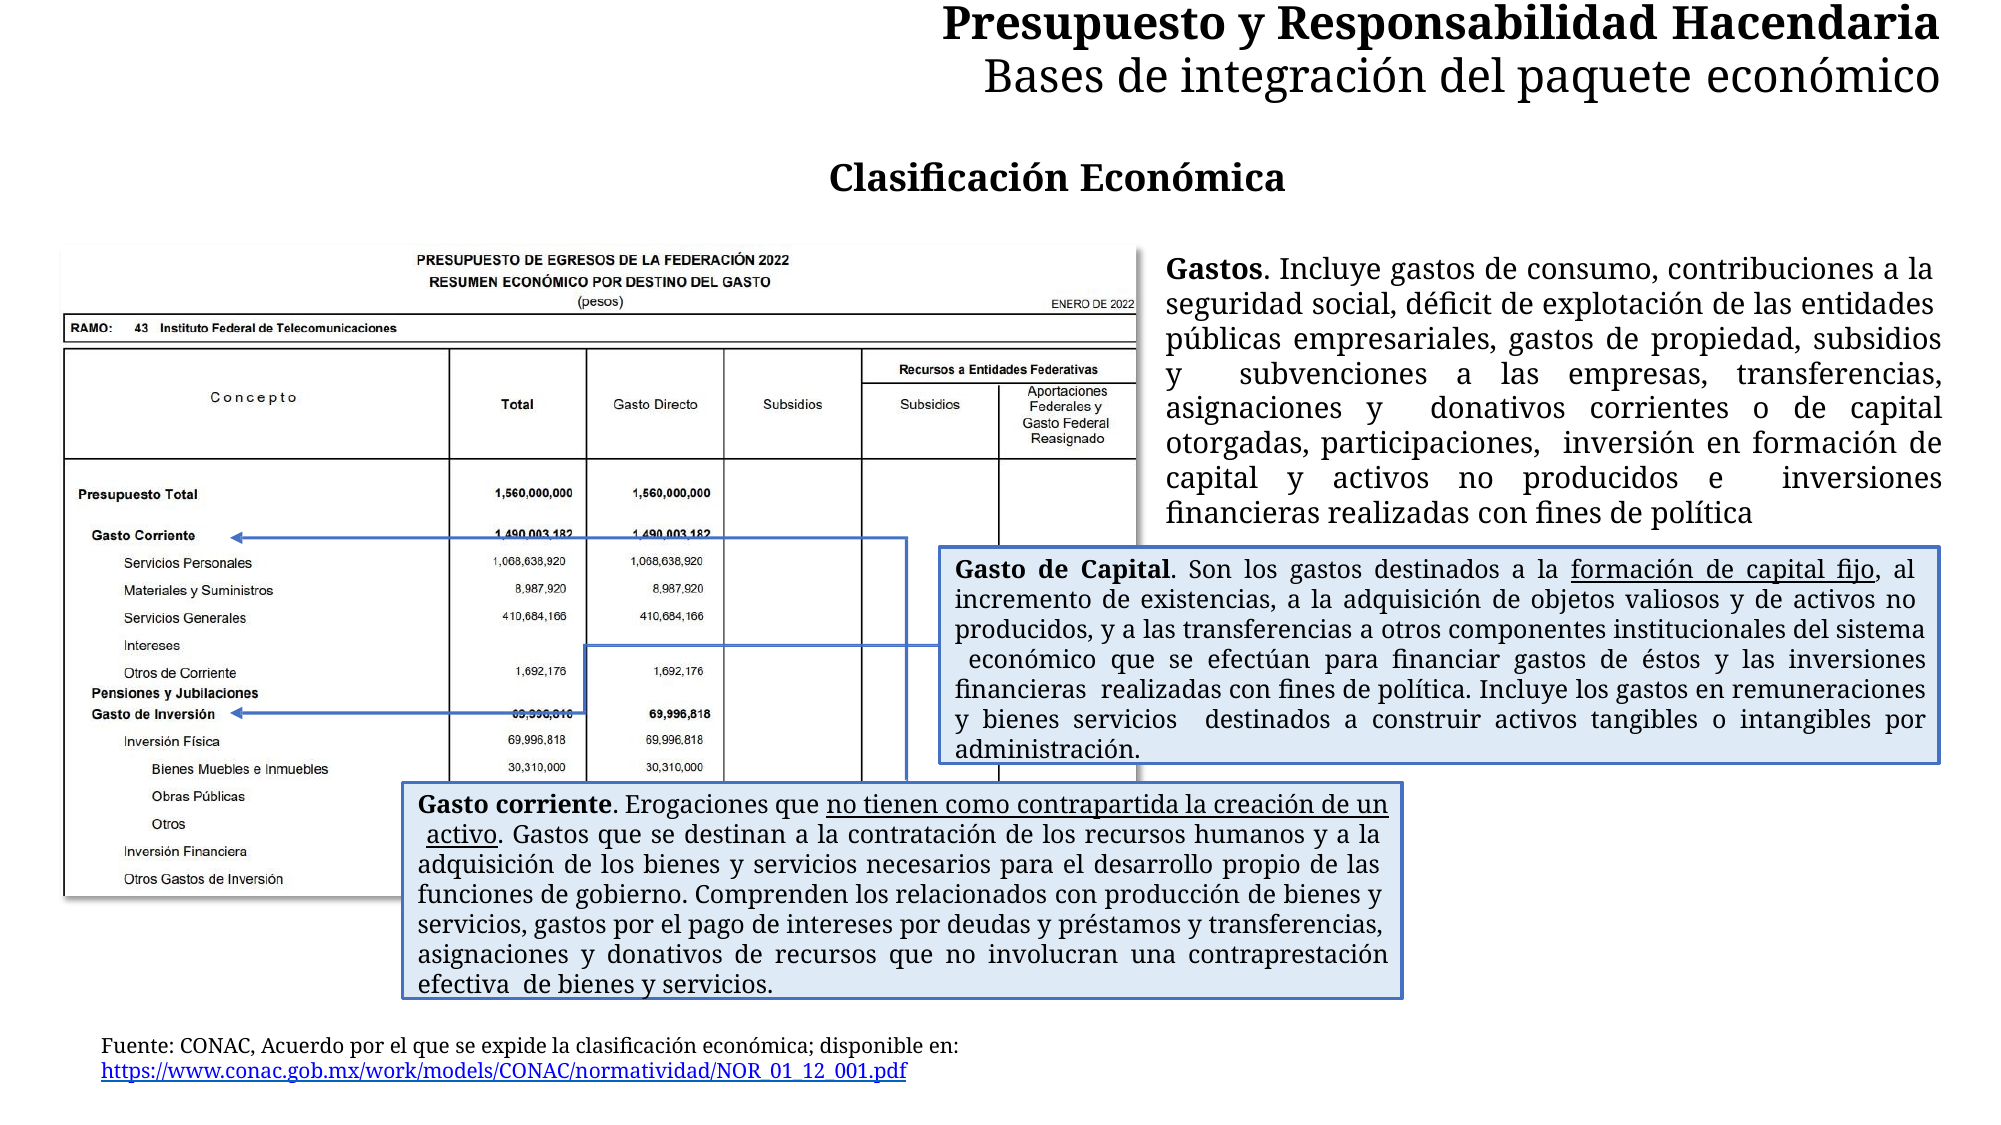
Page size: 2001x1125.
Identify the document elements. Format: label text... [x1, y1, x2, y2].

text_box Clasificación Económica Gastos. Incluye gastos de consumo, contribuciones a la seguridad social, déficit de explotación de las entidades públicas empresariales, gastos de propiedad, subsidios y subvenciones a las empresas, transferencias, asignaciones y donativos corrientes o de capital otorgadas, participaciones, inversión en formación de capital y activos no producidos e inversiones financieras realizadas con fines de política [826, 152, 1944, 530]
text_box Fuente: CONAC, Acuerdo por el que se expide la clasificación económica; disponible en: https://www.conac.gob.mx/work/models/CONAC/normatividad/NOR_01_12_001.pdf [99, 1030, 1723, 1086]
text_box Gasto de Capital. Son los gastos destinados a la formación de capital fijo, al incremento de existencias, a la adquisición de objetos valiosos y de activos no producidos, y a las transferencias a otros componentes institucionales del sistema económico que se efectúan para financiar gastos de éstos y las inversiones financieras realizadas con fines de política. Incluye los gastos en remuneraciones y bienes servicios destinados a construir activos tangibles o intangibles por administración. [1155, 547, 1940, 764]
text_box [56, 240, 1150, 910]
text_box Gasto corriente. Erogaciones que no tienen como contrapartida la creación de un activo. Gastos que se destinan a la contratación de los recursos humanos y a la adquisición de los bienes y servicios necesarios para el desarrollo propio de las funciones de gobierno. Comprenden los relacionados con producción de bienes y servicios, gastos por el pago de intereses por deudas y préstamos y transferencias, asignaciones y donativos de recursos que no involucran una contraprestación efectiva de bienes y servicios. [402, 782, 1402, 999]
title Presupuesto y Responsabilidad Hacendaria Bases de integración del paquete económico [57, 0, 1943, 185]
